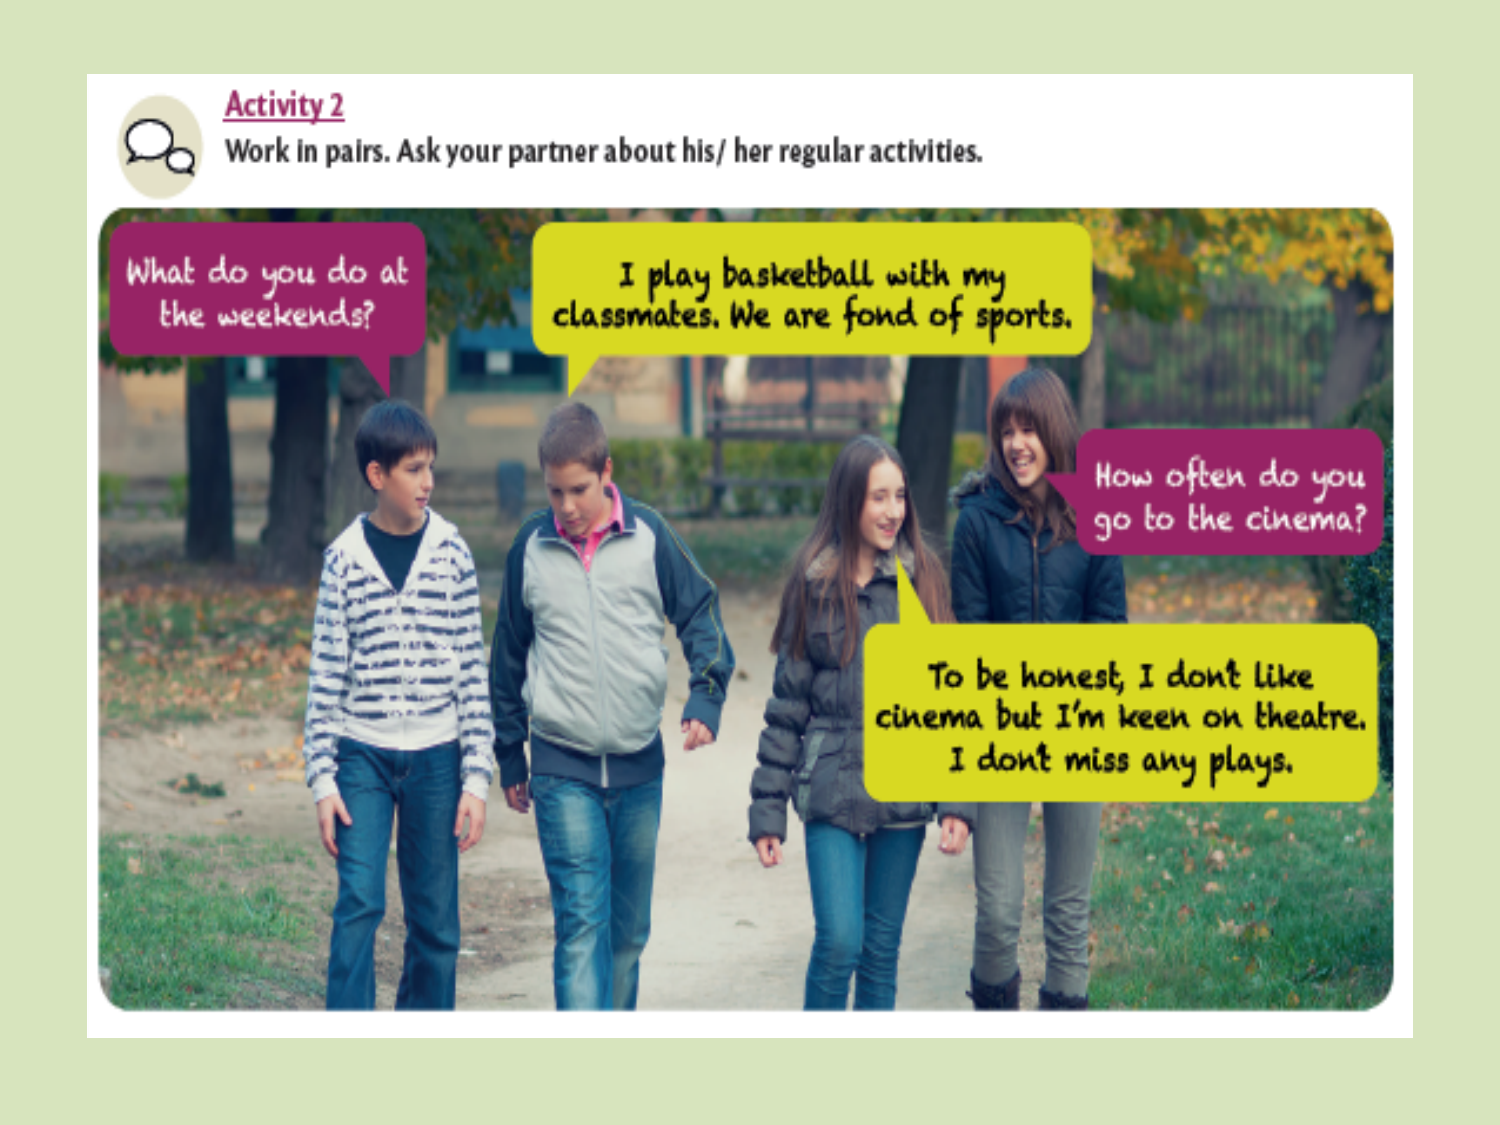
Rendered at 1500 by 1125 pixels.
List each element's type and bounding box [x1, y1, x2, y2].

picture [87, 74, 1413, 1038]
